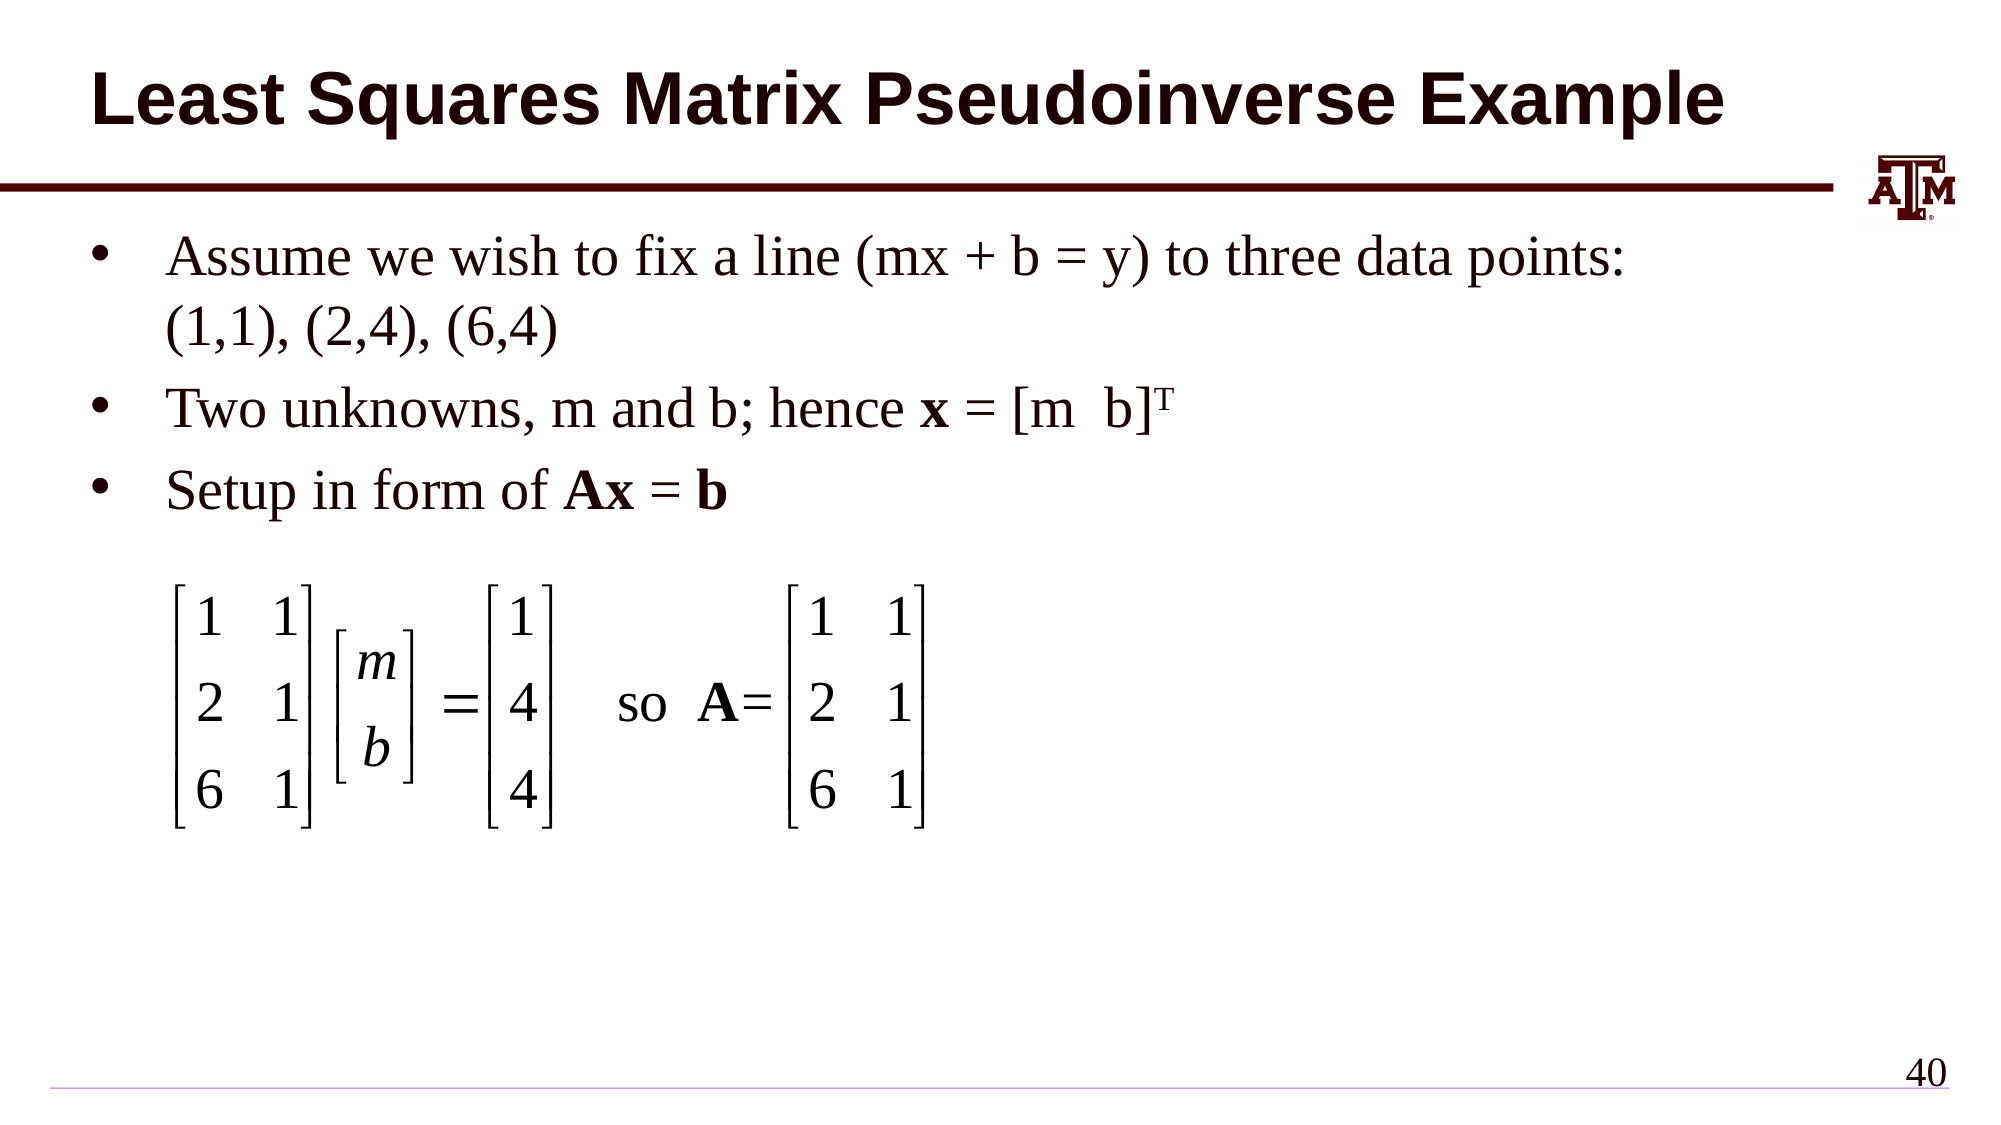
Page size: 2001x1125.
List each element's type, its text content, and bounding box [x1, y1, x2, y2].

list Assume we wish to fix a line (mx + b = y) to three data points: (1,1), (2,4), (6,4) Two unknowns, m and b; hence x = [m b]T Setup in form of Ax = b [74, 209, 1763, 526]
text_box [161, 574, 949, 913]
title Least Squares Matrix Pseudoinverse Example [74, 12, 1909, 188]
picture [1856, 137, 1967, 238]
text_box 39 [1862, 1037, 1963, 1113]
